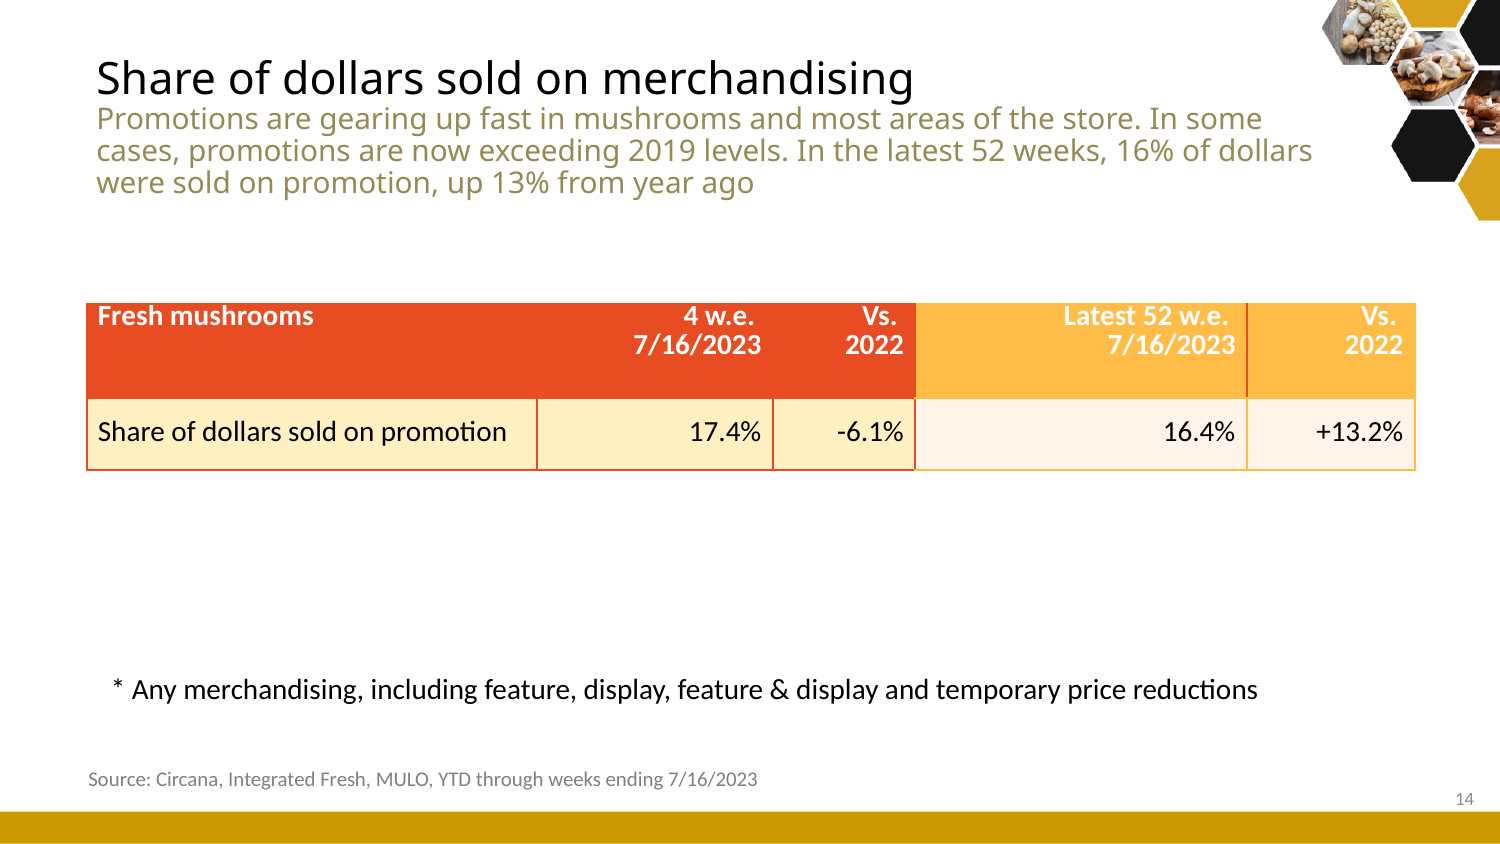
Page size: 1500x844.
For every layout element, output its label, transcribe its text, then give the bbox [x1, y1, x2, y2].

table_cell Share of dollars sold on promotion [88, 399, 536, 469]
slide_number 14 [1151, 775, 1490, 821]
table_cell 17.4% [538, 399, 772, 469]
table_header Vs. 2022 [774, 305, 914, 397]
table_header Vs. 2022 [1248, 305, 1414, 397]
table_cell 16.4% [916, 399, 1246, 469]
text_box * Any merchandising, including feature, display, feature & display and temporary price reductions [96, 663, 1281, 713]
text_box Source: Circana, Integrated Fresh, MULO, YTD through weeks ending 7/16/2023 [73, 757, 773, 798]
table_header 4 w.e. 7/16/2023 [538, 305, 772, 397]
table_header Latest 52 w.e. 7/16/2023 [916, 305, 1246, 397]
table_cell +13.2% [1248, 399, 1414, 469]
table_header Fresh mushrooms [88, 305, 536, 397]
picture [0, 0, 1500, 811]
table_cell -6.1% [774, 399, 914, 469]
title Share of dollars sold on merchandising Promotions are gearing up fast in mushrooms and most areas of the store. In some cases, promotions are now exceeding 2019 levels. In the latest 52 weeks, 16% of dollars were sold on promotion, up 13% from year ago [81, 46, 1365, 210]
